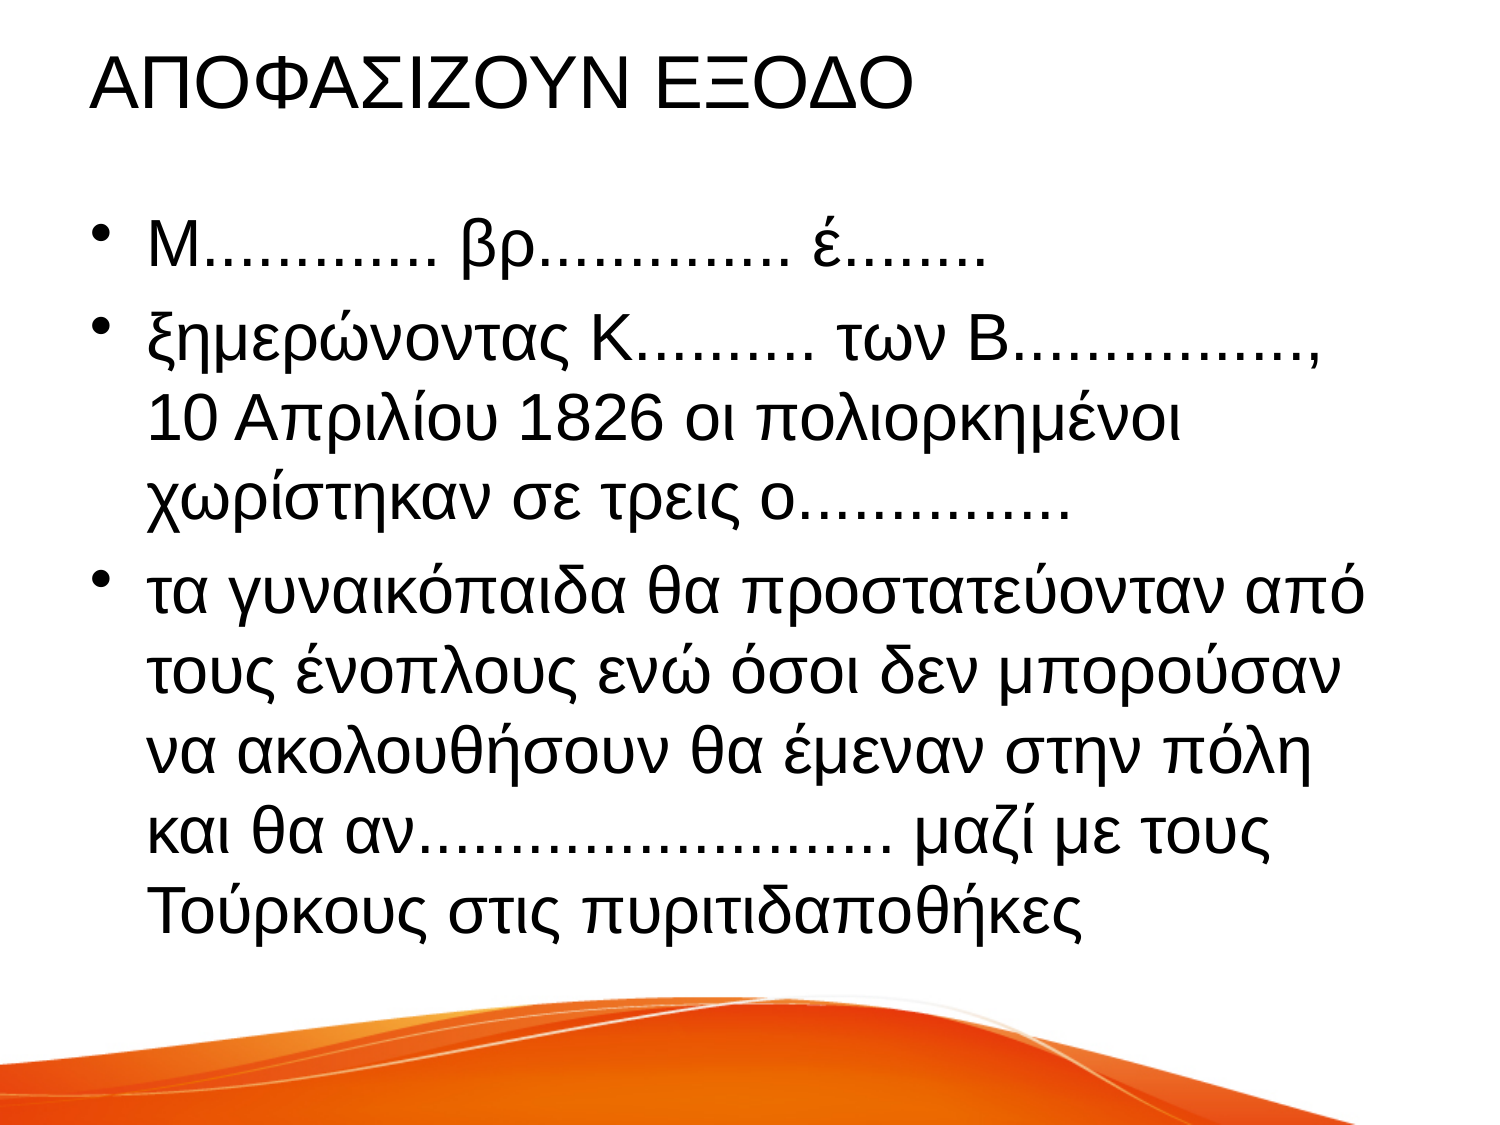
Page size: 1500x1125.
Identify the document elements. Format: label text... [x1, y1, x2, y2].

picture [0, 0, 1500, 1125]
list Μ............. βρ.............. έ........ ξημερώνοντας Κ.......... των Β................, 10 Απριλίου 1826 οι πολιορκημένοι χωρίστηκαν σε τρεις ο............... τα γυναικόπαιδα θα προστατεύονταν από τους ένοπλους ενώ όσοι δεν μπορούσαν να ακολουθήσουν θα έμεναν στην πόλη και θα αν.......................... μαζί με τους Τούρκους στις πυριτιδαποθήκες [74, 192, 1426, 1006]
title ΑΠΟΦΑΣΙΖΟΥΝ ΕΞΟΔΟ [74, 30, 1426, 127]
